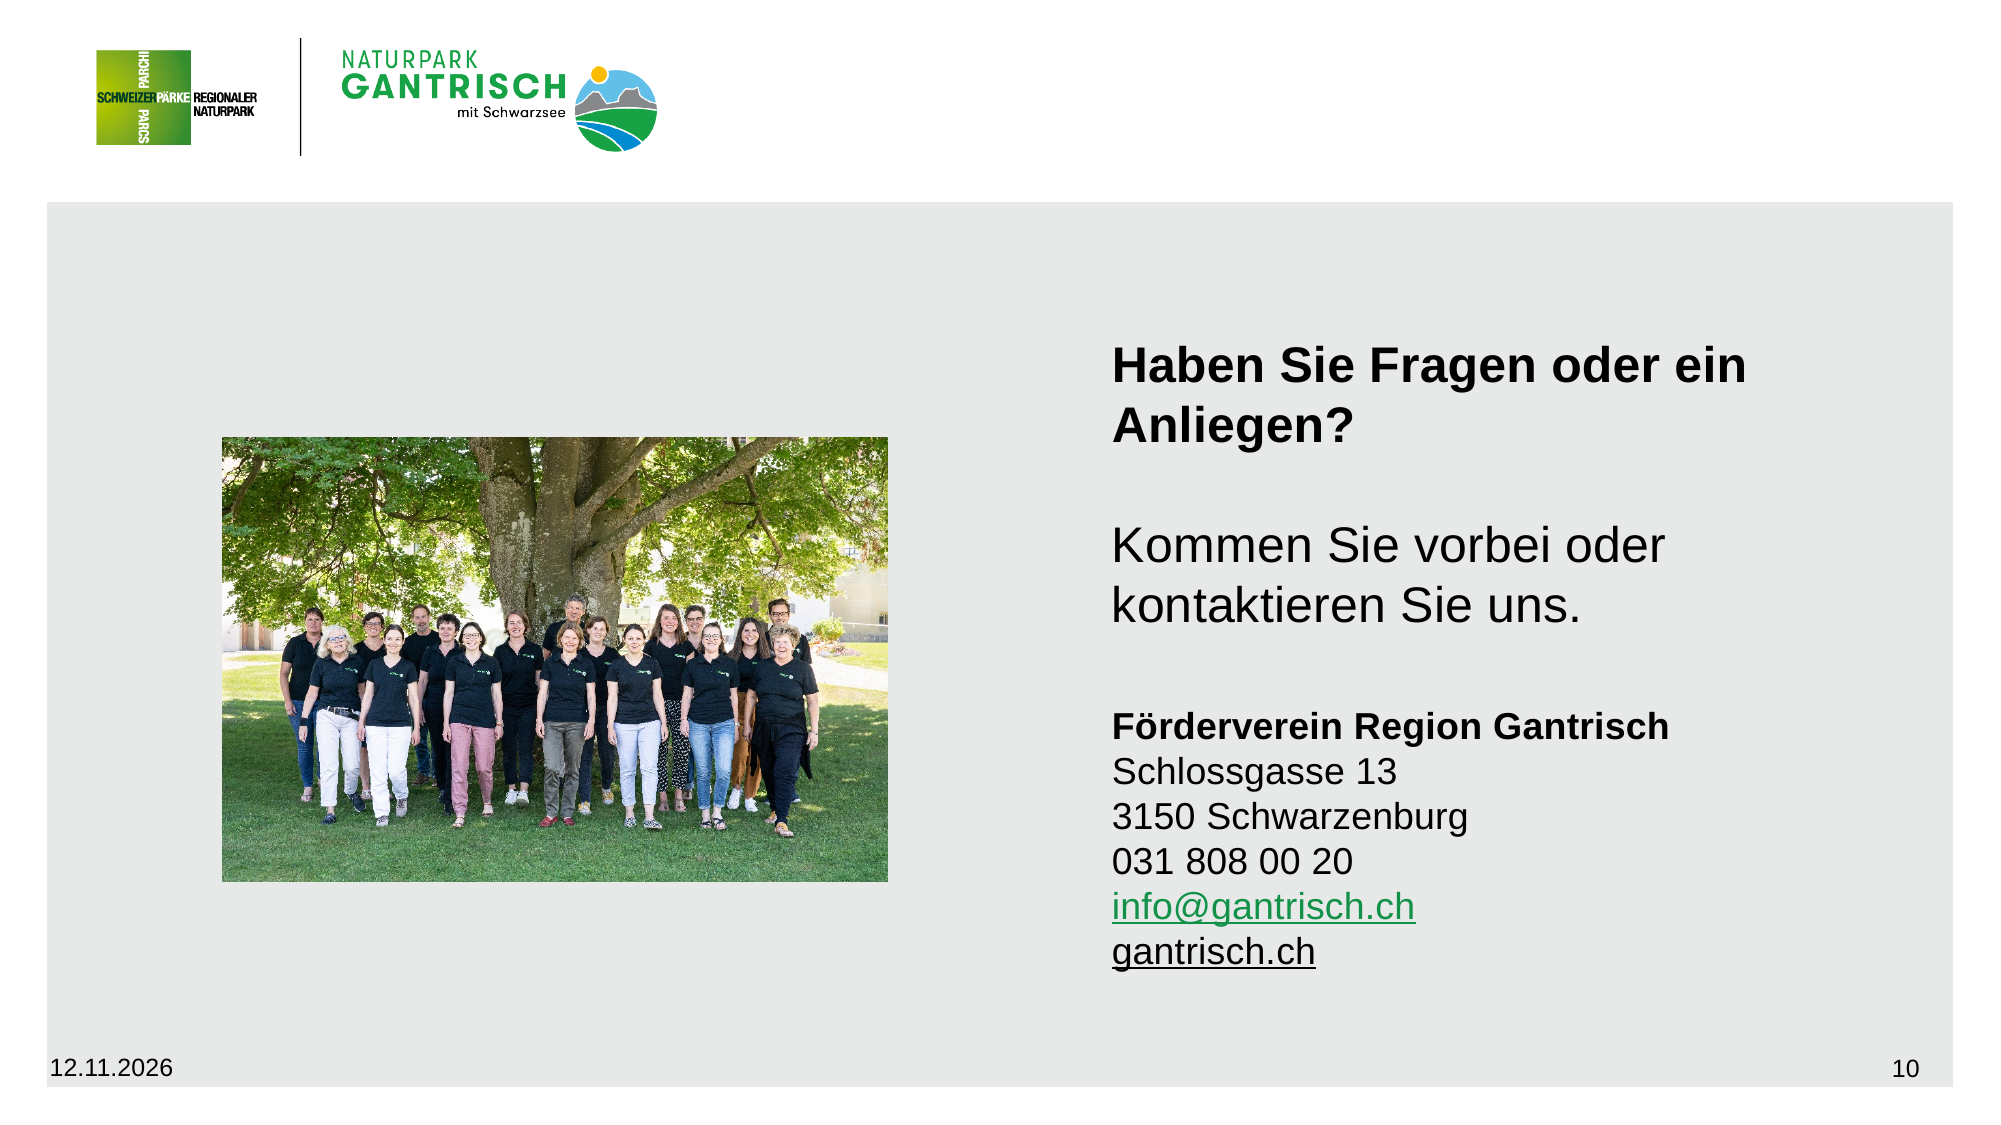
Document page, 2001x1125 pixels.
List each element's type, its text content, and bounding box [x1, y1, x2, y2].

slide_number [47, 1051, 174, 1081]
list Haben Sie Fragen oder ein Anliegen? Kommen Sie vorbei oder kontaktieren Sie uns. Förderverein Region Gantrisch Schlossgasse 13 3150 Schwarzenburg 031 808 00 20 info@gantrisch.ch gantrisch.ch [1111, 332, 1778, 1081]
slide_number 10 [1891, 1052, 2000, 1083]
picture [93, 38, 673, 156]
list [222, 437, 888, 882]
